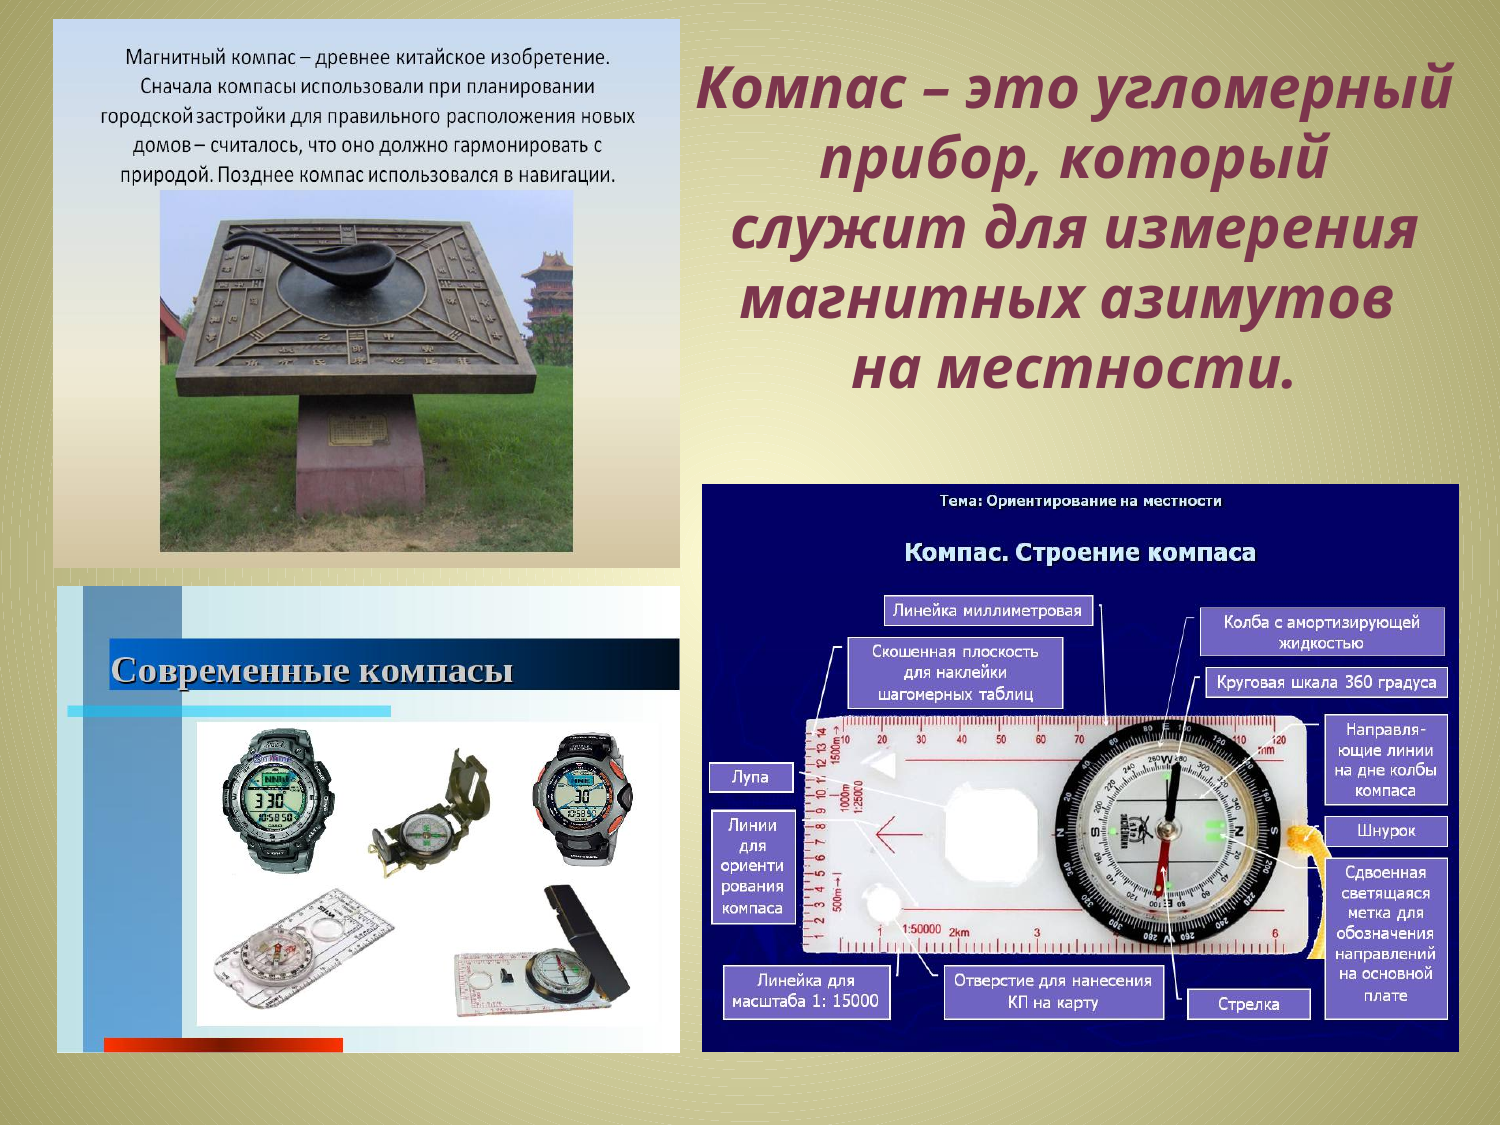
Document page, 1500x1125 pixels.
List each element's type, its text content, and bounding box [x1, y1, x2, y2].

picture [56, 585, 680, 1053]
picture [52, 18, 680, 568]
picture [702, 484, 1459, 1052]
title Компас – это угломерный прибор, который служит для измерения магнитных азимутов на местности. [684, 53, 1471, 468]
